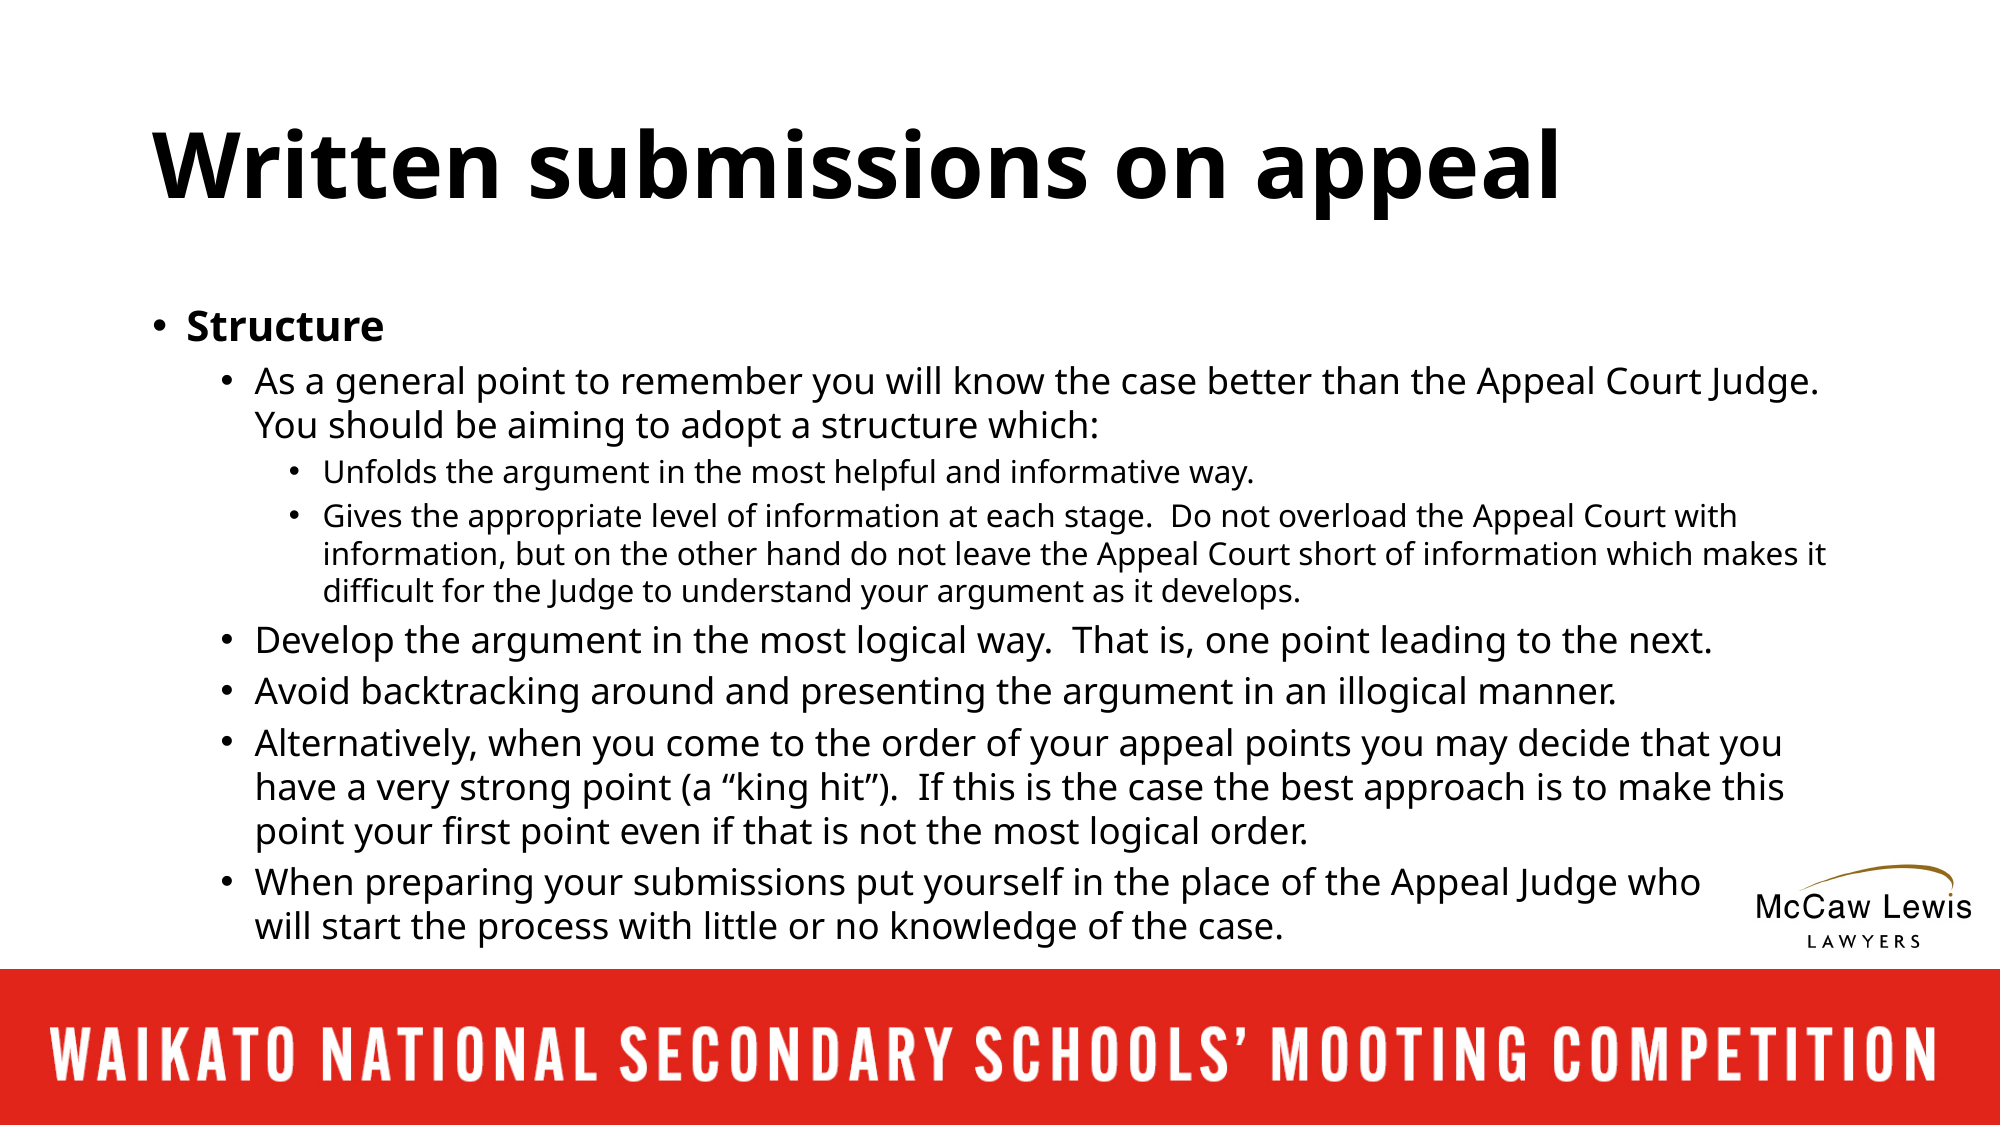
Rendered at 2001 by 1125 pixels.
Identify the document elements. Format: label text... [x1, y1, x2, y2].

picture [0, 969, 2000, 1125]
list Structure As a general point to remember you will know the case better than the Appeal Court Judge. You should be aiming to adopt a structure which: Unfolds the argument in the most helpful and informative way. Gives the appropriate level of information at each stage. Do not overload the Appeal Court with information, but on the other hand do not leave the Appeal Court short of information which makes it difficult for the Judge to understand your argument as it develops. Develop the argument in the most logical way. That is, one point leading to the next. Avoid backtracking around and presenting the argument in an illogical manner. Alternatively, when you come to the order of your appeal points you may decide that you have a very strong point (a “king hit”). If this is the case the best approach is to make this point your first point even if that is not the most logical order. When preparing your submissions put yourself in the place of the Appeal Judge who will start the process with little or no knowledge of the case. [137, 292, 1863, 964]
picture [1749, 856, 1976, 953]
title Written submissions on appeal [137, 59, 1863, 278]
